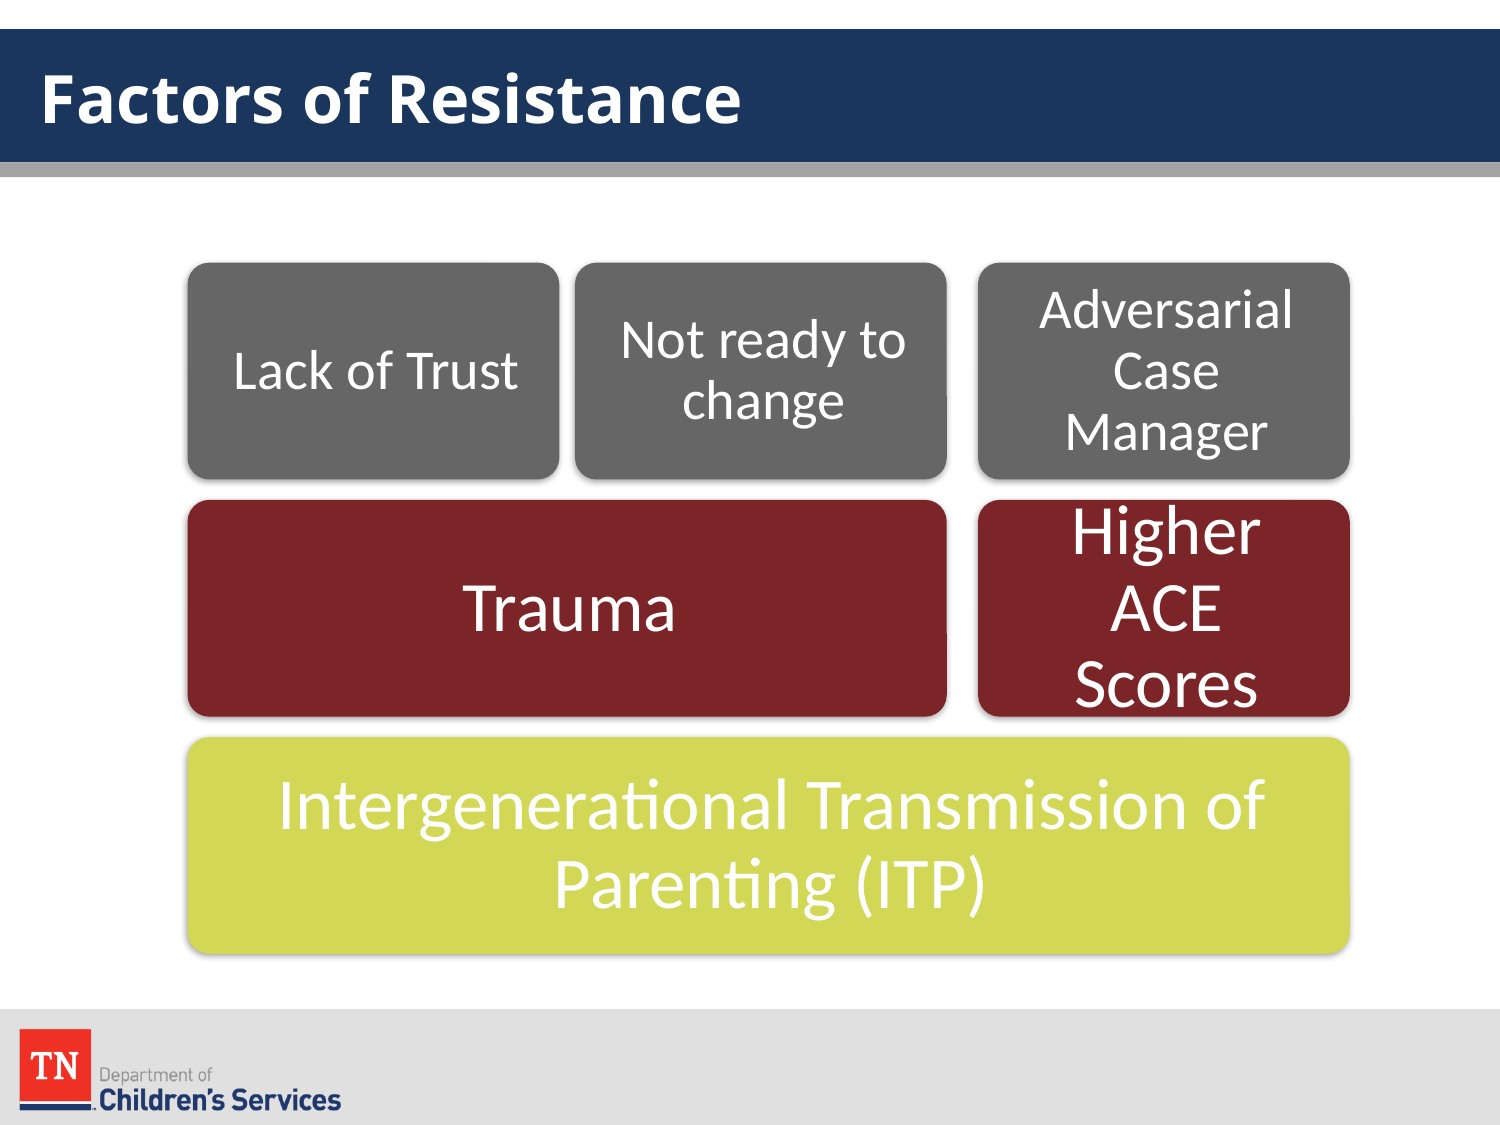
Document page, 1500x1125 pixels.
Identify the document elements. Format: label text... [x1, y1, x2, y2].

title Factors of Resistance [24, 29, 1475, 165]
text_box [187, 262, 1351, 955]
picture [0, 1009, 360, 1125]
